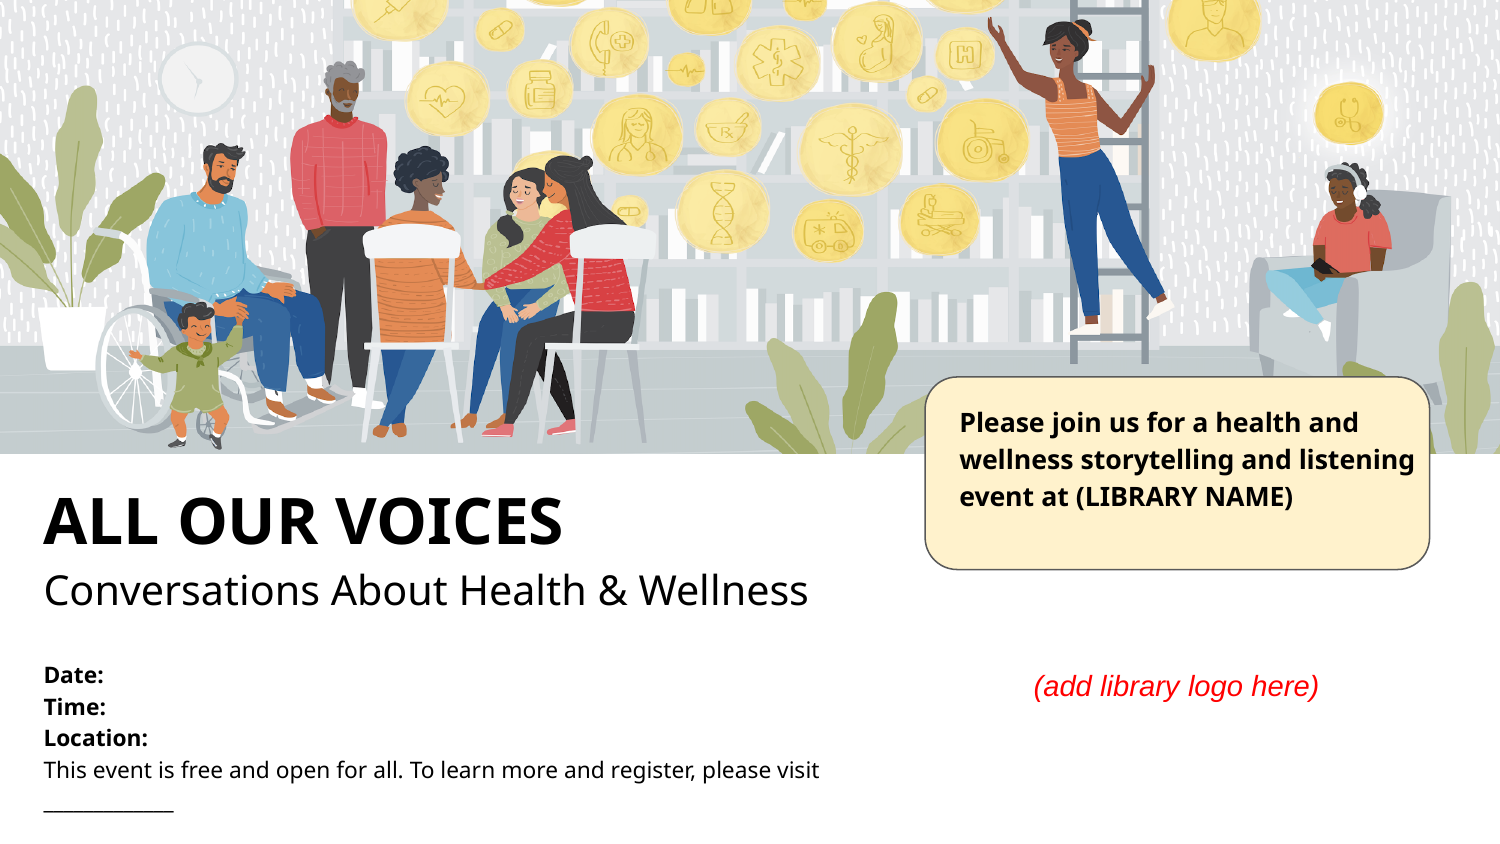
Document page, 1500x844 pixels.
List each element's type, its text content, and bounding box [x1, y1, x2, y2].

text_box ALL OUR VOICES Conversations About Health & Wellness [28, 463, 899, 664]
text_box Please join us for a health and wellness storytelling and listening event at (LIBRARY NAME) [944, 463, 1431, 564]
picture [0, 0, 1500, 454]
text_box [925, 463, 1416, 570]
subtitle Date: Time: Location: This event is free and open for all. To learn more and register, please visit _____________ [28, 642, 945, 835]
text_box (add library logo here) [1018, 652, 1387, 718]
